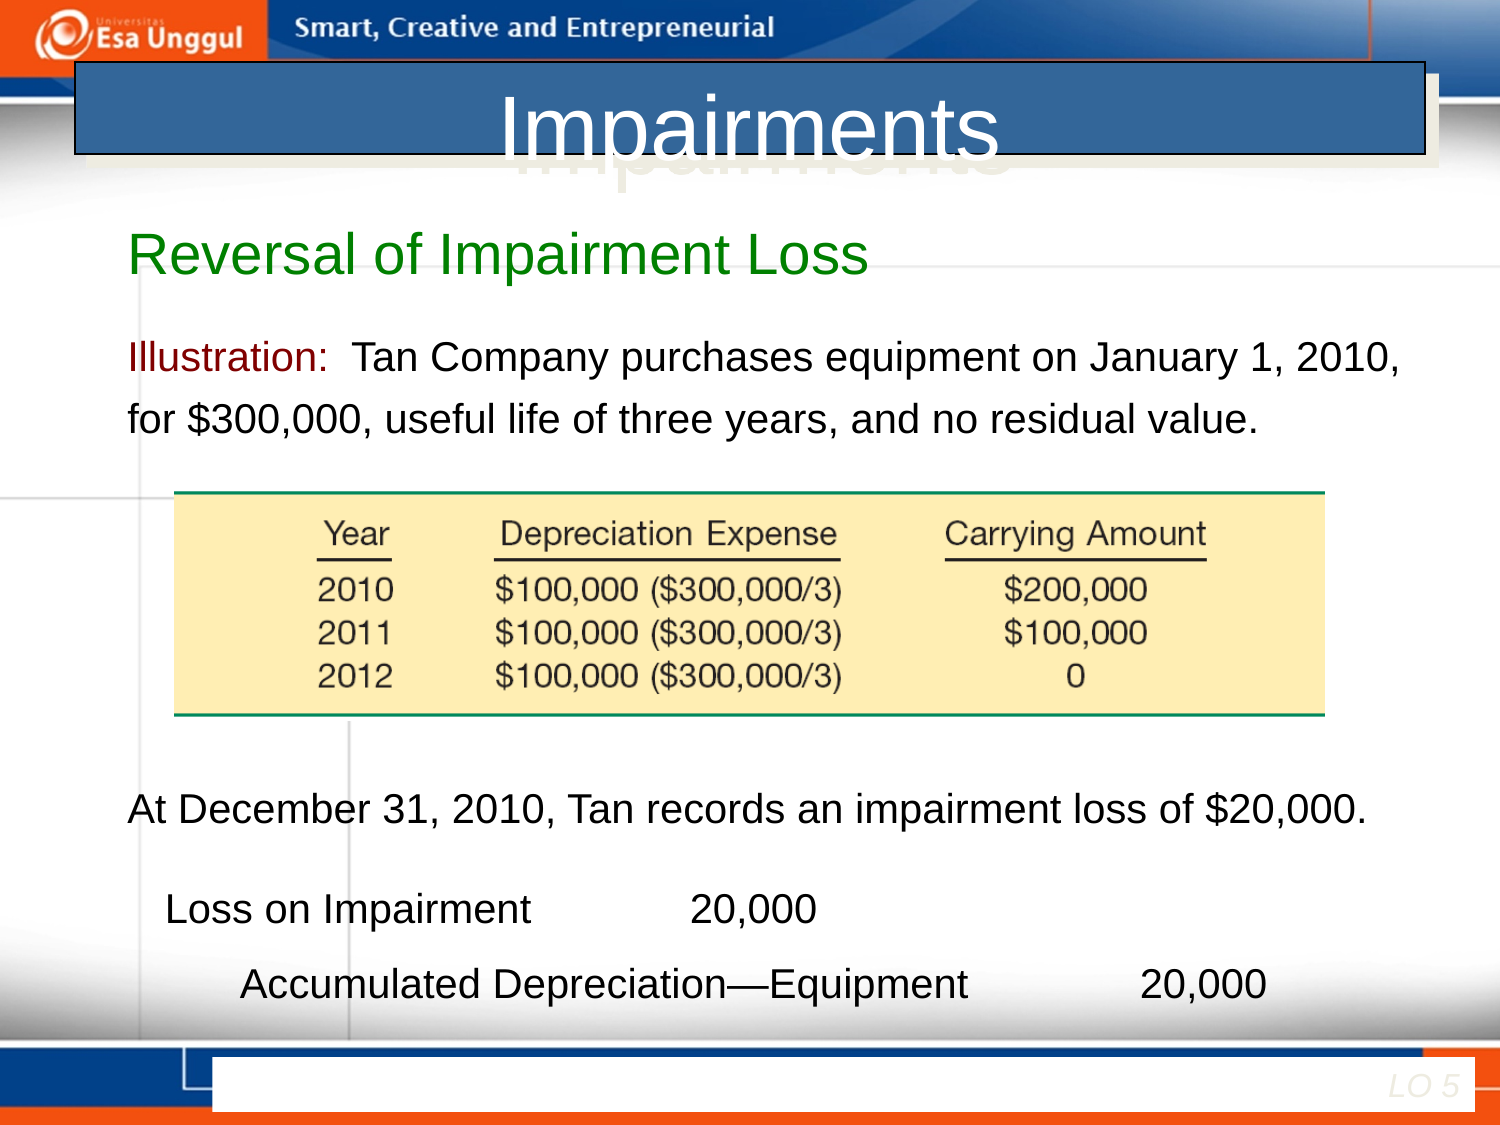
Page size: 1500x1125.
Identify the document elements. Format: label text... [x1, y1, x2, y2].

text_box Reversal of Impairment Loss [112, 209, 1063, 294]
text_box At December 31, 2010, Tan records an impairment loss of $20,000. [112, 762, 1438, 840]
text_box Illustration: Tan Company purchases equipment on January 1, 2010, for $300,000, useful life of three years, and no residual value. [112, 309, 1438, 450]
title Impairments [75, 62, 1425, 154]
text_box LO 5 [212, 1057, 1475, 1112]
text_box Loss on Impairment 20,000 Accumulated Depreciation—Equipment 20,000 [150, 862, 1375, 1015]
picture [0, 0, 1500, 1125]
